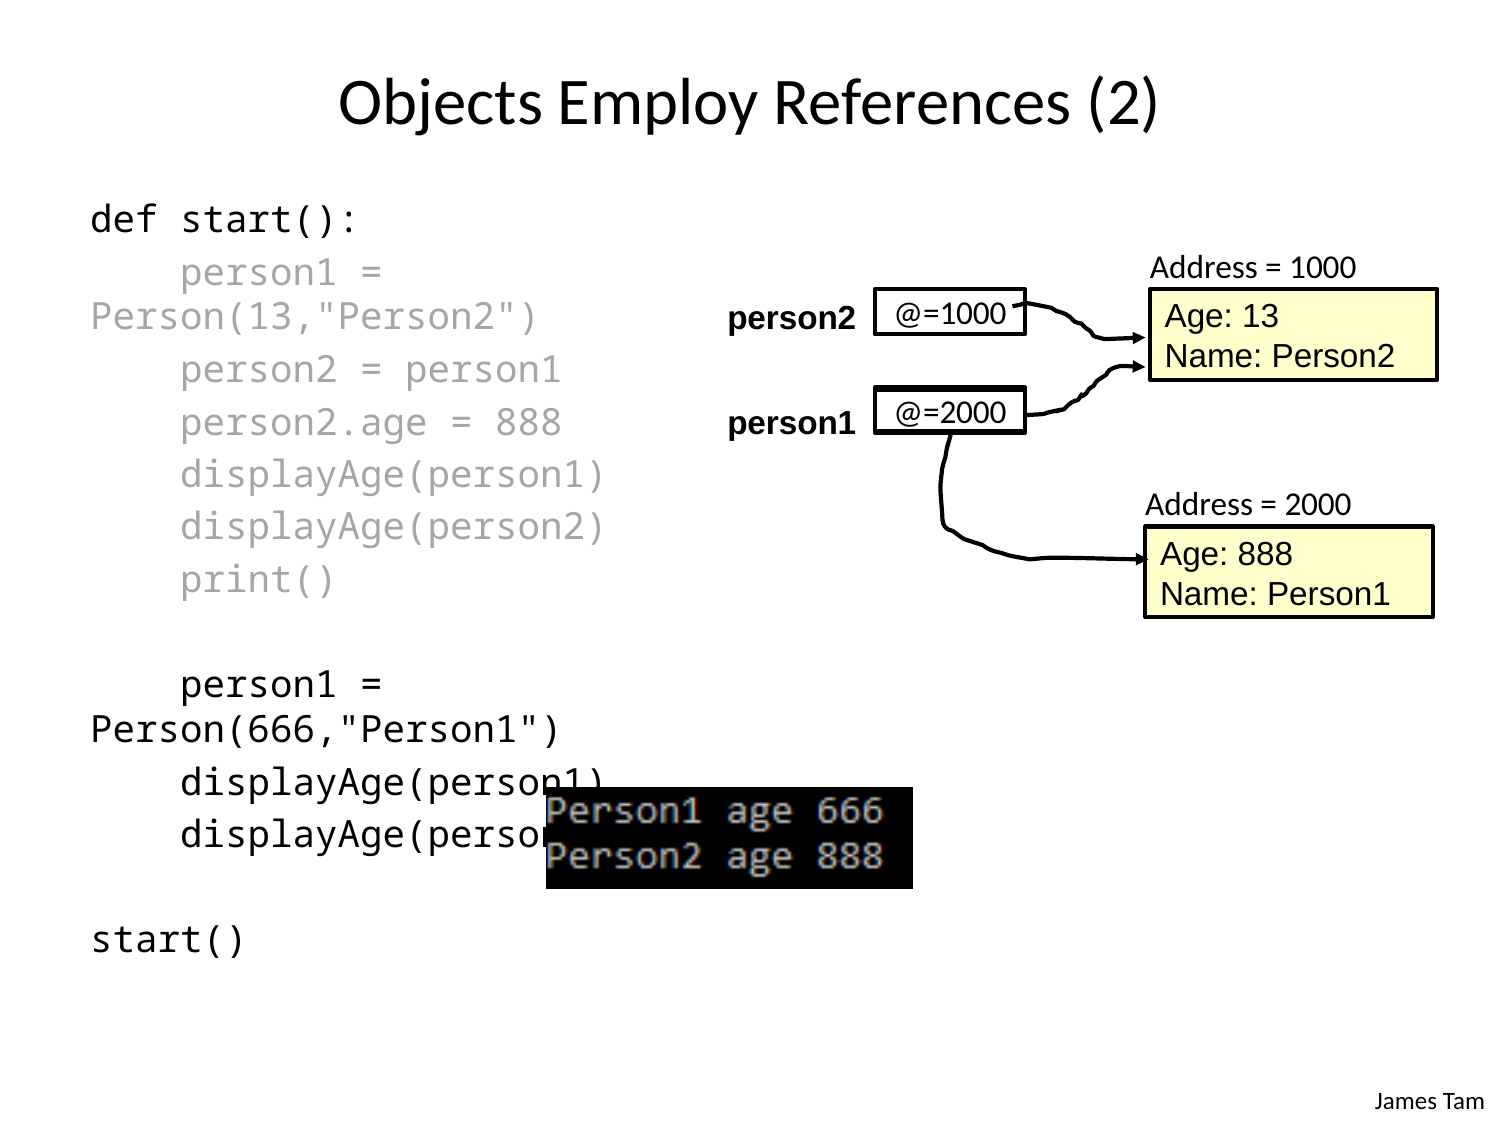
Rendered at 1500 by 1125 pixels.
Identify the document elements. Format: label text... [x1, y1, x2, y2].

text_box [712, 387, 1026, 434]
text_box [1029, 301, 1144, 345]
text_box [712, 288, 1026, 335]
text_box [1149, 237, 1438, 380]
title Objects Employ References (2) [75, 45, 1425, 150]
picture [546, 787, 913, 889]
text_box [1144, 474, 1433, 618]
text_box [938, 441, 1139, 566]
list def start(): person1 = Person(13,"Person2") person2 = person1 person2.age = 888 displayAge(person1) displayAge(person2) print() person1 = Person(666,"Person1") displayAge(person1) displayAge(person2) start() [75, 187, 850, 1075]
text_box [1029, 360, 1144, 417]
